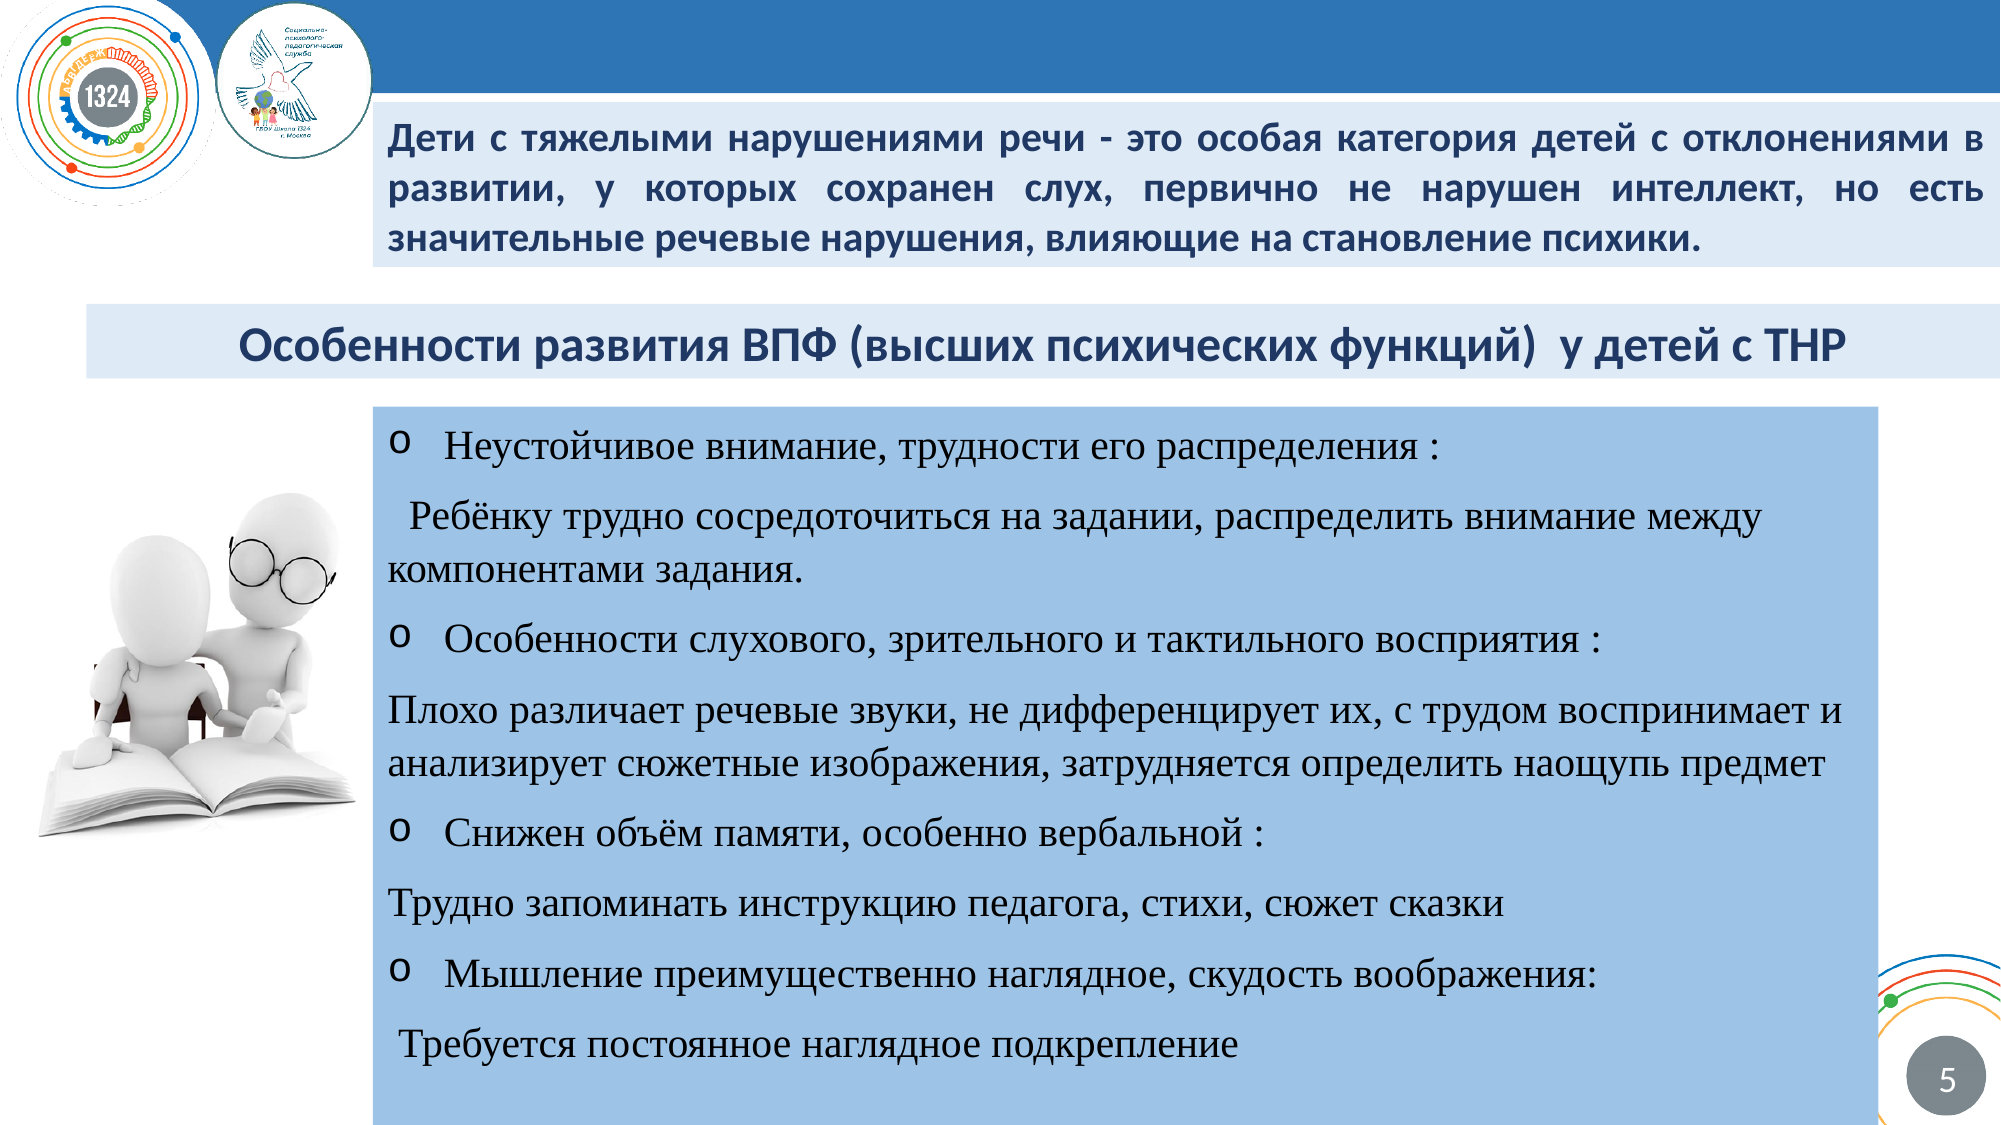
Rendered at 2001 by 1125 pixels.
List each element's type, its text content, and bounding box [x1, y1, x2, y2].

text_box [216, 0, 2000, 94]
picture [1824, 954, 2001, 1125]
text_box Дети с тяжелыми нарушениями речи - это особая категория детей с отклонениями в развитии, у которых сохранен слух, первично не нарушен интеллект, но есть значительные речевые нарушения, влияющие на становление психики. [372, 102, 2000, 267]
text_box Особенности развития ВПФ (высших психических функций) у детей с ТНР [86, 303, 2000, 379]
text_box Неустойчивое внимание, трудности его распределения : Ребёнку трудно сосредоточиться на задании, распределить внимание между компонентами задания. Особенности слухового, зрительного и тактильного восприятия : Плохо различает речевые звуки, не дифференцирует их, с трудом воспринимает и анализирует сюжетные изображения, затрудняется определить наощупь предмет Снижен объём памяти, особенно вербальной : Трудно запоминать инструкцию педагога, стихи, сюжет сказки Мышление преимущественно наглядное, скудость воображения: Требуется постоянное наглядное подкрепление [372, 406, 1879, 1125]
picture [0, 0, 373, 206]
picture [16, 481, 415, 849]
